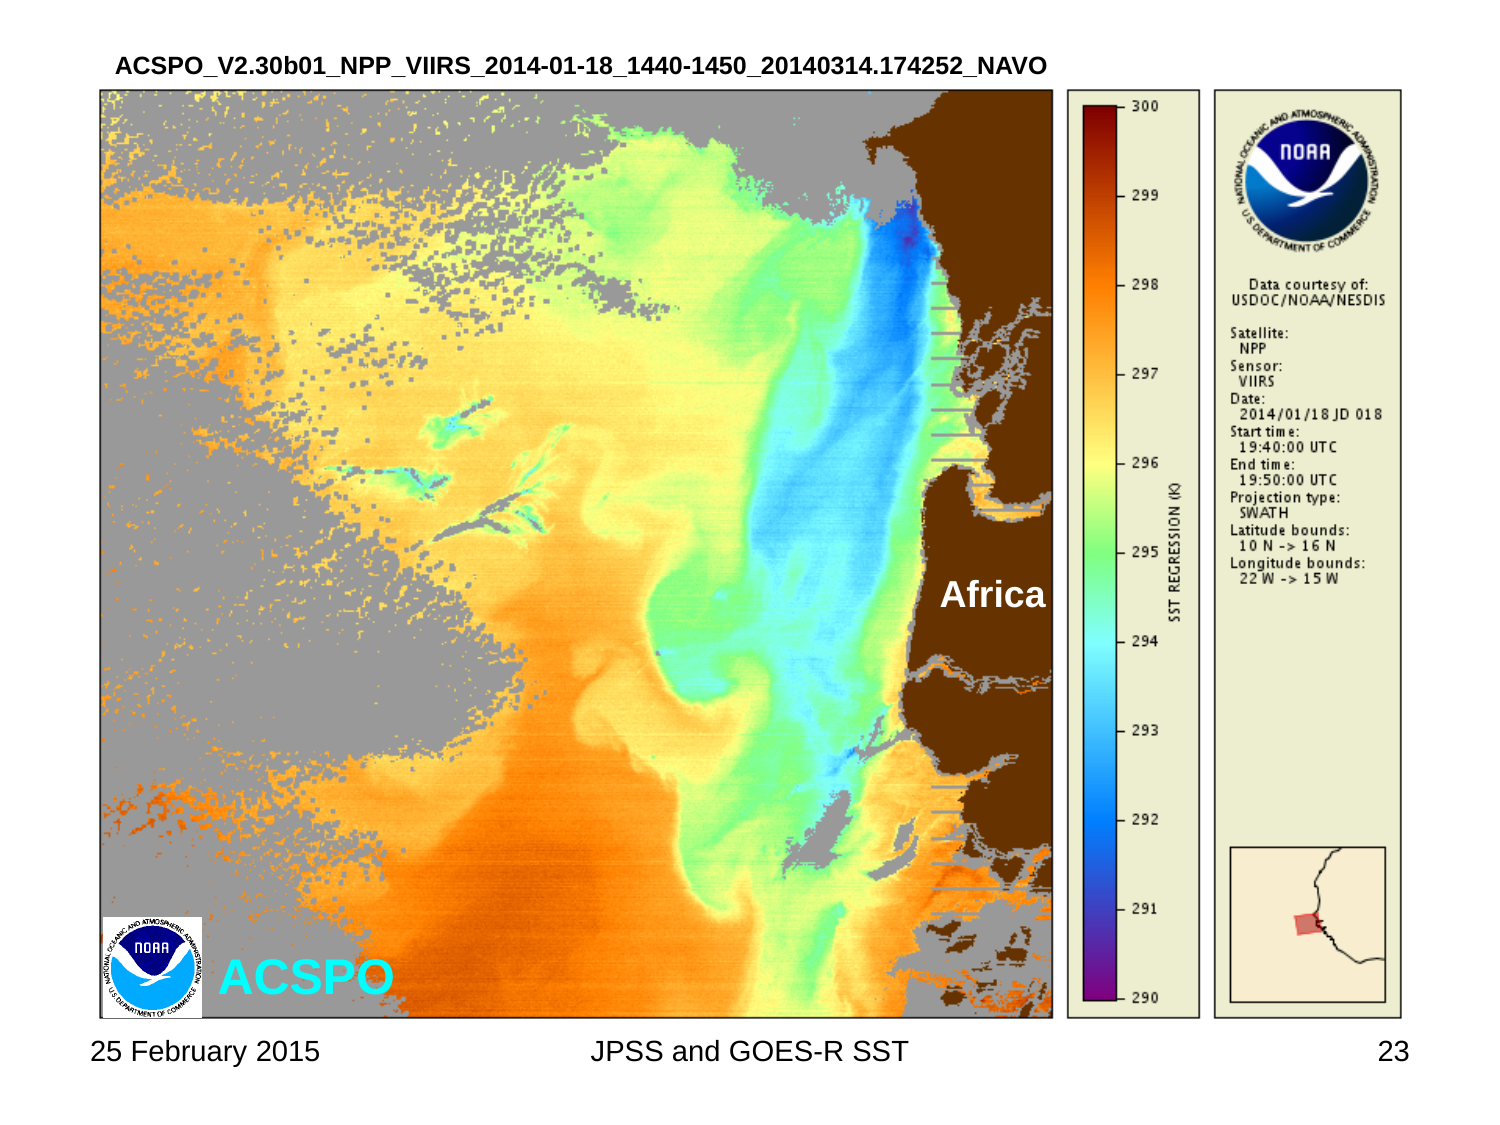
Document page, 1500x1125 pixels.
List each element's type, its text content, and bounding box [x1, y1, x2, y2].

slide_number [74, 1024, 426, 1103]
picture [84, 74, 1416, 1034]
footer JPSS and GOES-R SST [512, 1041, 988, 1103]
text_box ACSPO_V2.30b01_NPP_VIIRS_2014-01-18_1440-1450_20140314.174252_NAVO [99, 42, 1175, 73]
slide_number 23 [1074, 1024, 1426, 1103]
